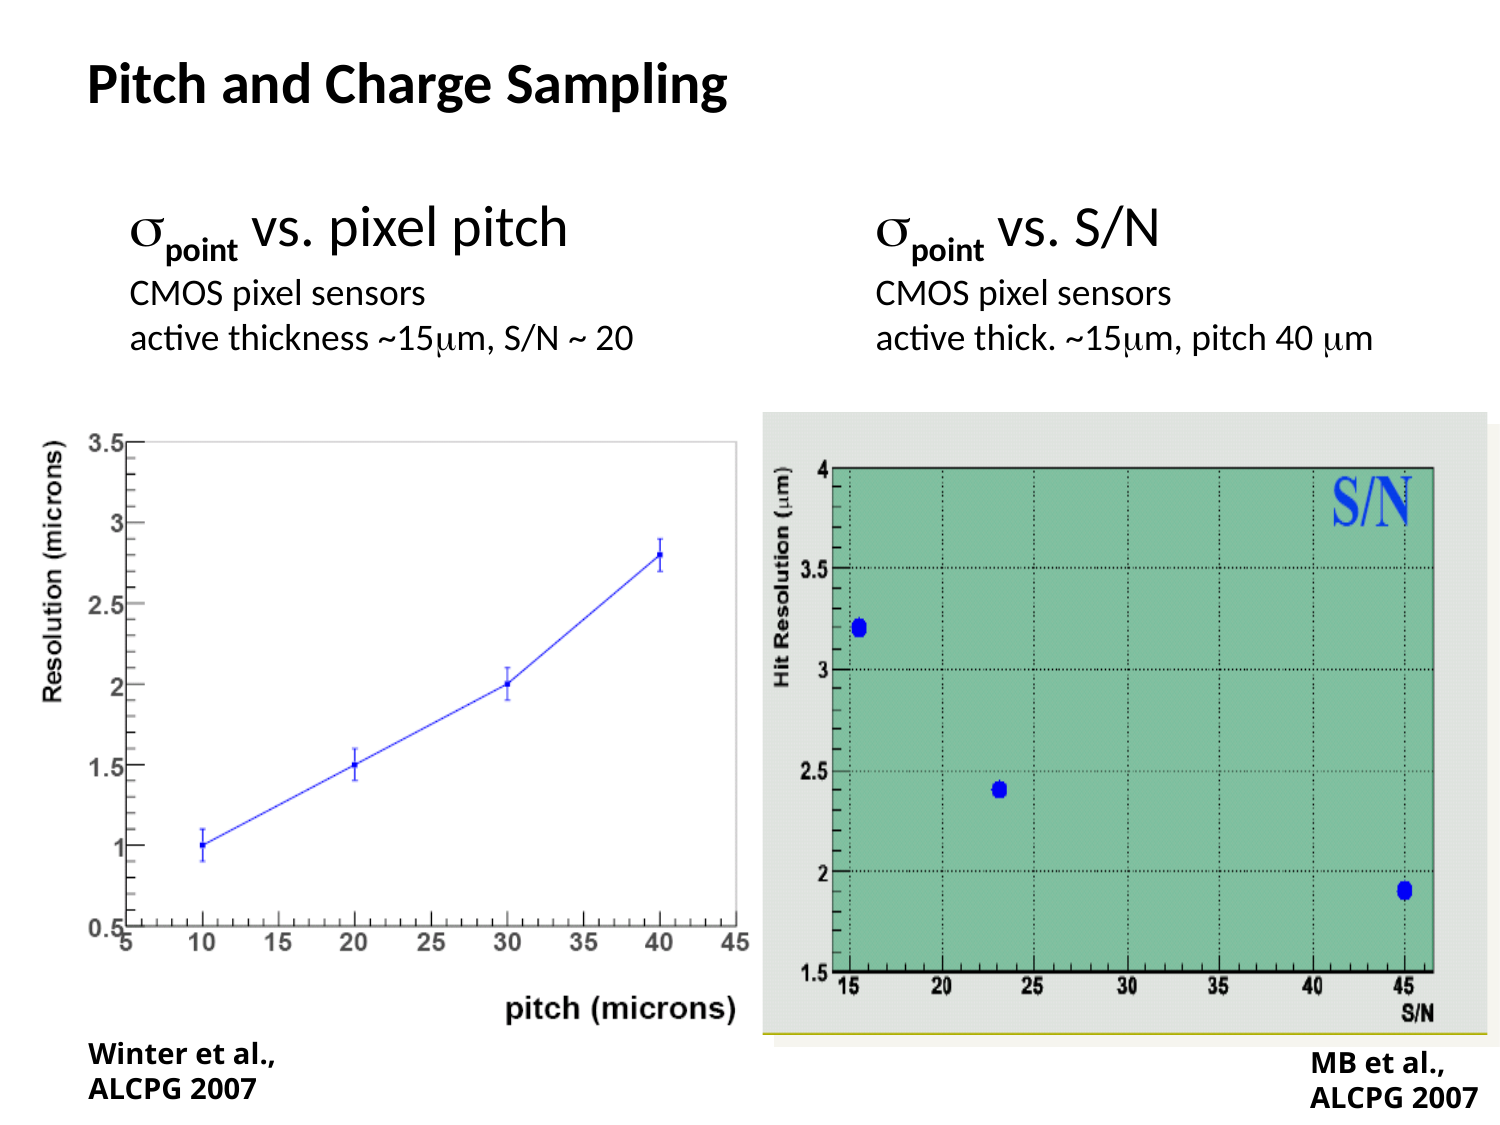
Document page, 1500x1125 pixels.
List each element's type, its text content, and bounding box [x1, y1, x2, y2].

picture [762, 412, 1488, 1035]
text_box spoint vs. pixel pitch CMOS pixel sensors active thickness ~15mm, S/N ~ 20 [114, 181, 649, 366]
text_box Pitch and Charge Sampling [72, 37, 744, 123]
text_box MB et al., ALCPG 2007 [1295, 1037, 1495, 1123]
picture [24, 412, 752, 1029]
text_box spoint vs. S/N CMOS pixel sensors active thick. ~15mm, pitch 40 mm [860, 181, 1389, 366]
text_box Winter et al., ALCPG 2007 [73, 1038, 291, 1113]
